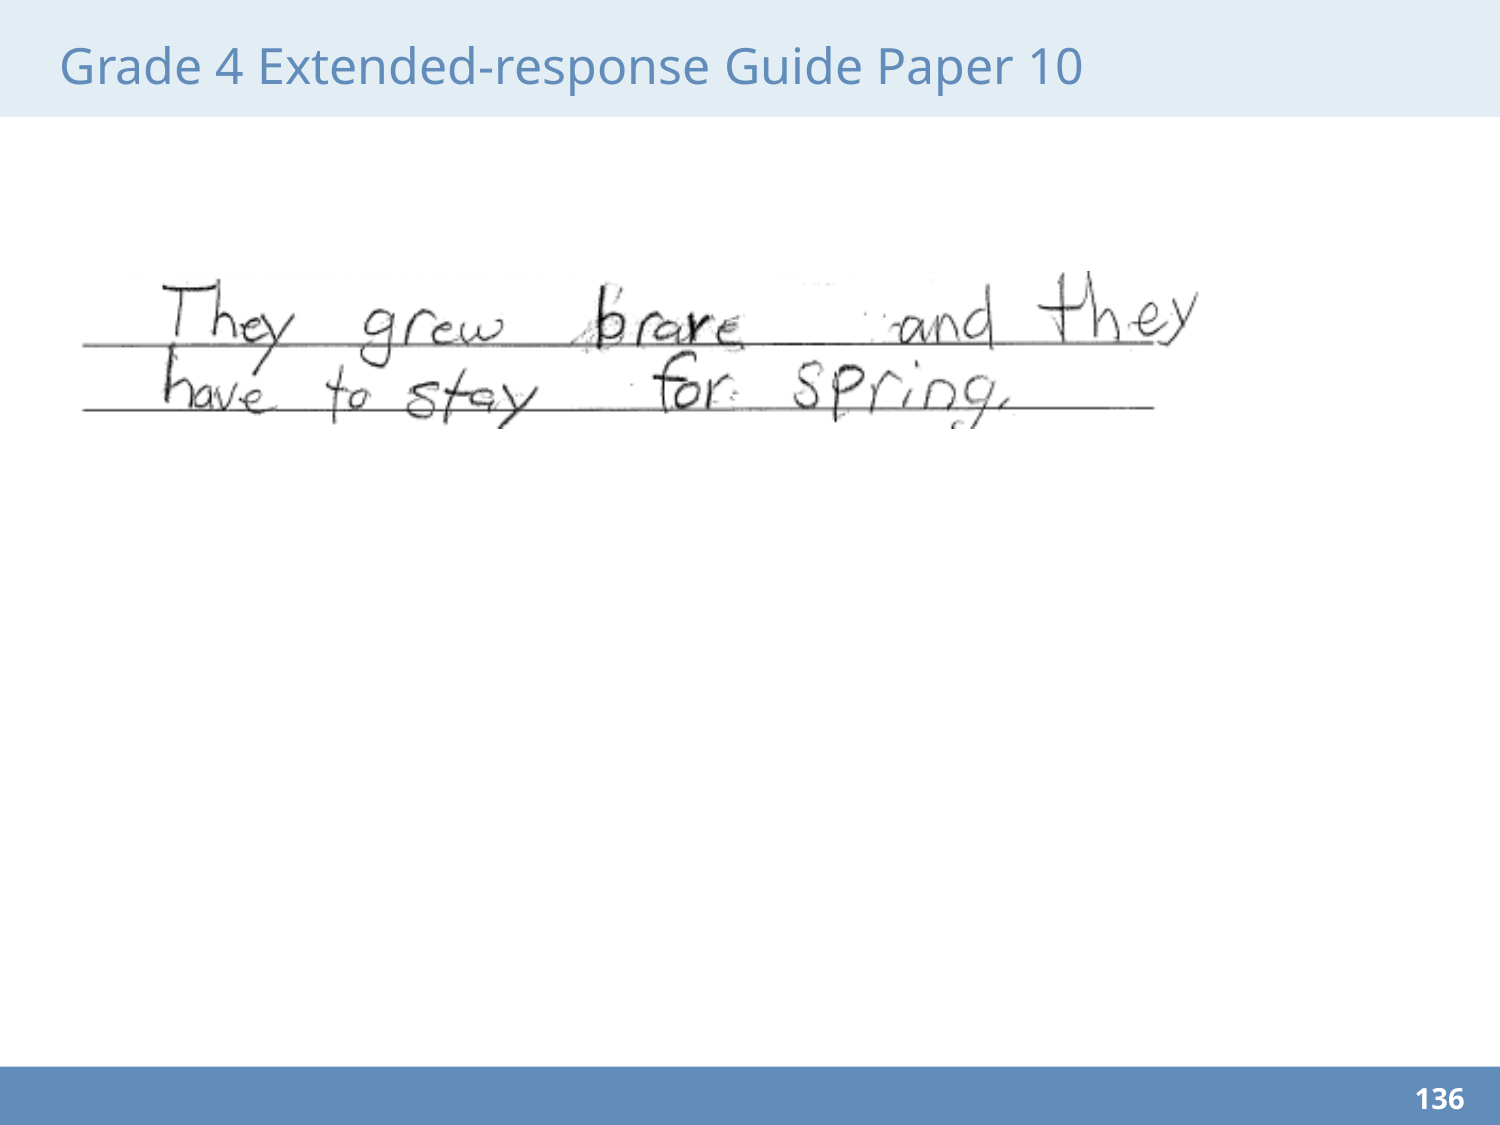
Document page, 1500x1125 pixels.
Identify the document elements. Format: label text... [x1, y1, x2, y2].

picture [74, 270, 1273, 429]
title Grade 4 Extended-response Guide Paper 10 [59, 33, 1411, 109]
slide_number 136 [1414, 1079, 1500, 1125]
